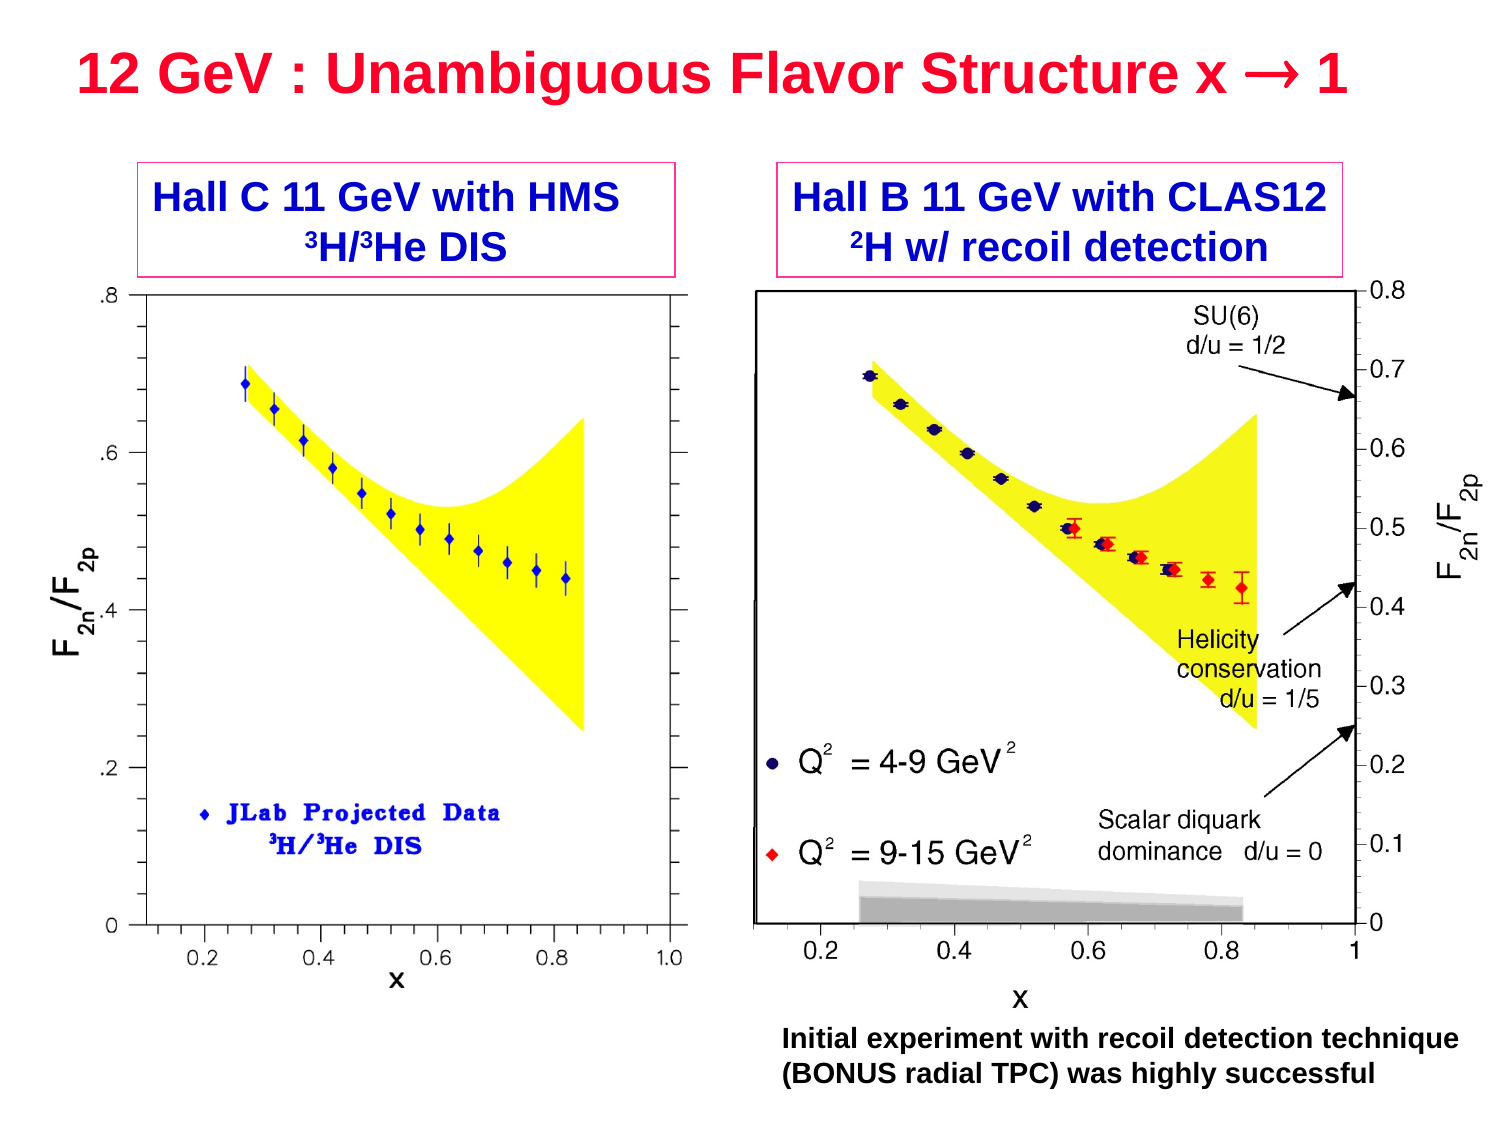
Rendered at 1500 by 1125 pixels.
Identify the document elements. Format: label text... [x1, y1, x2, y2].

text_box 12 GeV : Unambiguous Flavor Structure x  1 [61, 19, 1364, 115]
text_box Hall B 11 GeV with CLAS12 2H w/ recoil detection [777, 162, 1343, 273]
picture [49, 287, 689, 988]
text_box Initial experiment with recoil detection technique (BONUS radial TPC) was highly successful [767, 1024, 1476, 1098]
picture [752, 274, 1484, 1016]
text_box Hall C 11 GeV with HMS 3H/3He DIS [137, 162, 675, 278]
